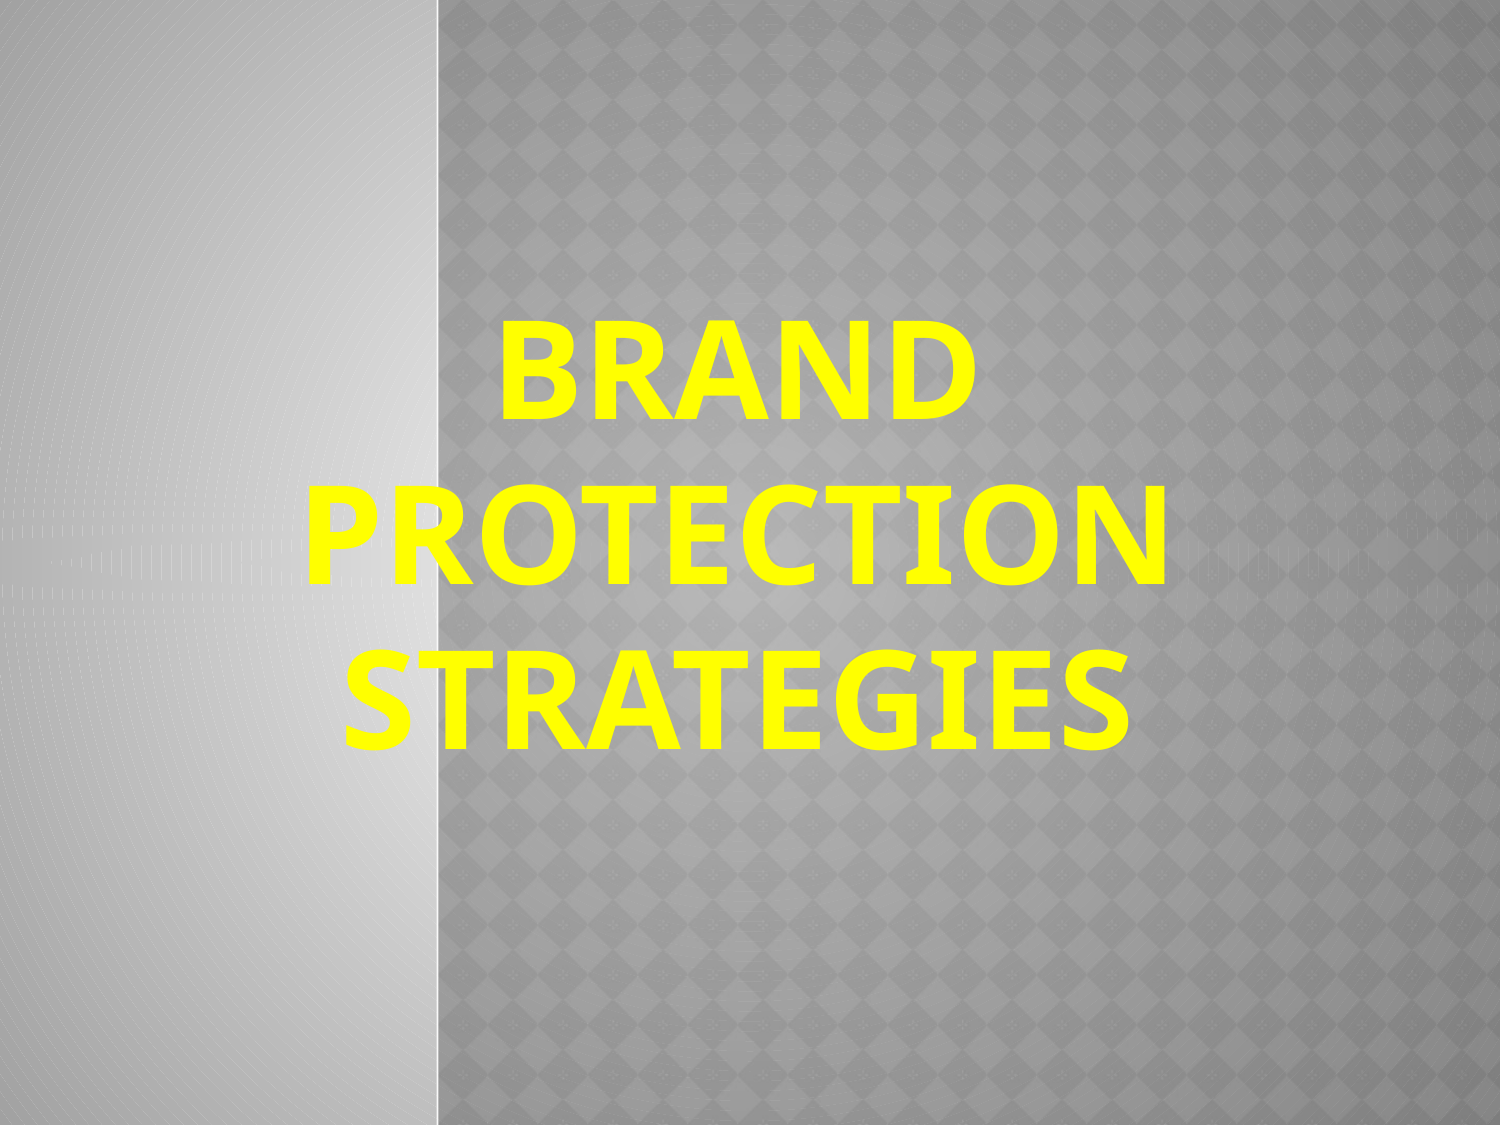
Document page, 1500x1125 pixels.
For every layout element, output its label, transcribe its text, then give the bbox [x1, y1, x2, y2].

text_box BRAND PROTECTION STRATEGIES [112, 275, 1363, 785]
